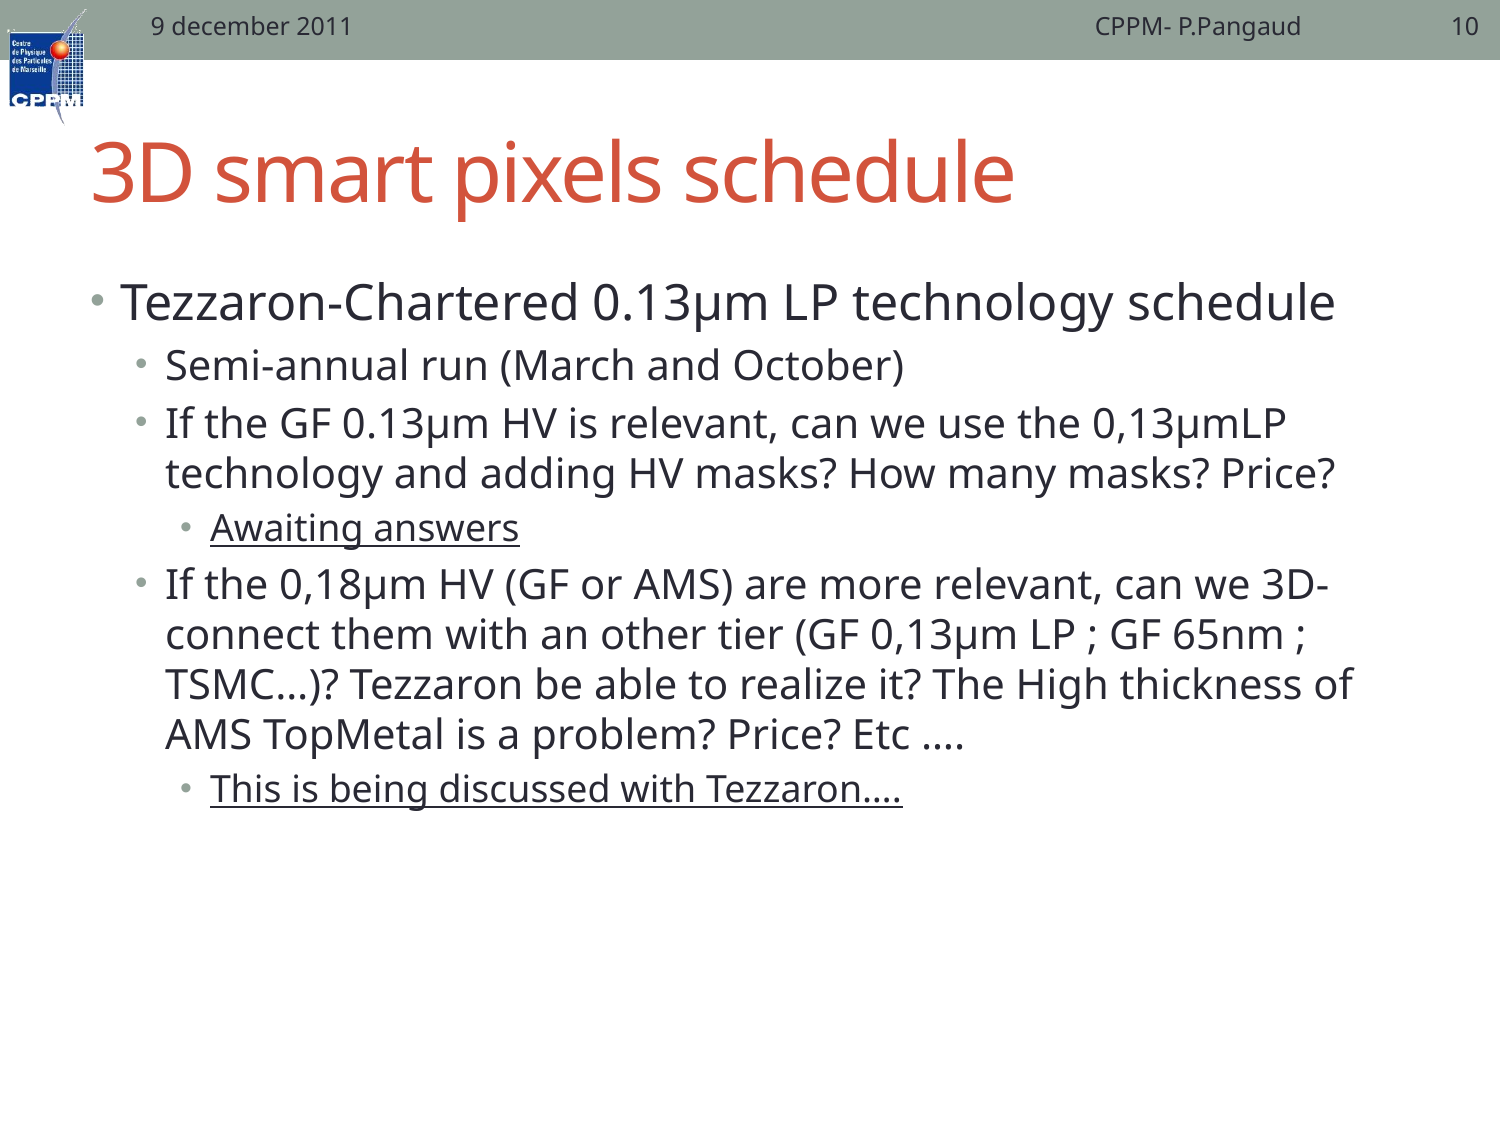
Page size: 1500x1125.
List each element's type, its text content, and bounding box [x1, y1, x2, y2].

title 3D smart pixels schedule [75, 87, 1483, 250]
list Tezzaron-Chartered 0.13µm LP technology schedule Semi-annual run (March and October) If the GF 0.13µm HV is relevant, can we use the 0,13µmLP technology and adding HV masks? How many masks? Price? Awaiting answers If the 0,18µm HV (GF or AMS) are more relevant, can we 3D-connect them with an other tier (GF 0,13µm LP ; GF 65nm ; TSMC…)? Tezzaron be able to realize it? The High thickness of AMS TopMetal is a problem? Price? Etc …. This is being discussed with Tezzaron…. [75, 262, 1425, 1063]
slide_number 10 [1319, 3, 1495, 57]
footer CPPM- P.Pangaud [513, 3, 1317, 57]
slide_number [135, 3, 505, 57]
picture [5, 7, 87, 126]
